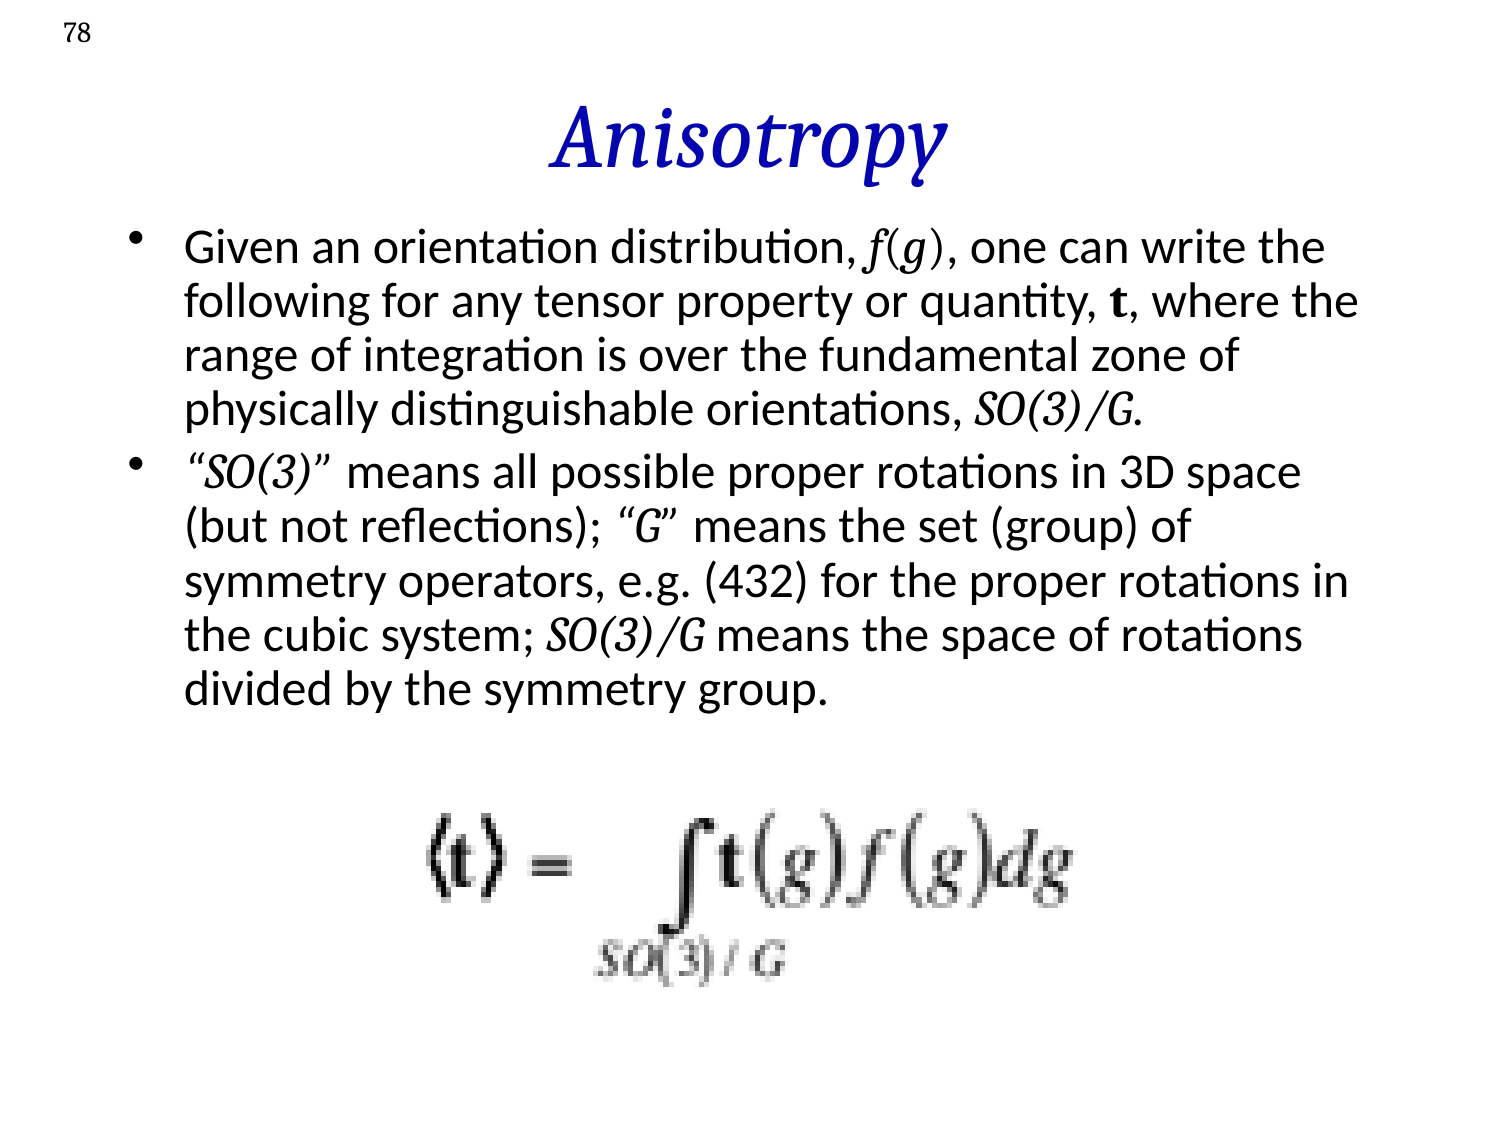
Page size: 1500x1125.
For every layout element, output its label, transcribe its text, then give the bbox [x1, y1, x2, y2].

list Given an orientation distribution, f(g), one can write the following for any tensor property or quantity, t, where the range of integration is over the fundamental zone of physically distinguishable orientations, SO(3)/G. “SO(3)” means all possible proper rotations in 3D space (but not reflections); “G” means the set (group) of symmetry operators, e.g. (432) for the proper rotations in the cubic system; SO(3)/G means the space of rotations divided by the symmetry group. [112, 212, 1401, 738]
title Anisotropy [112, 37, 1388, 212]
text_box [416, 787, 1084, 988]
slide_number 78 [5, 5, 107, 57]
